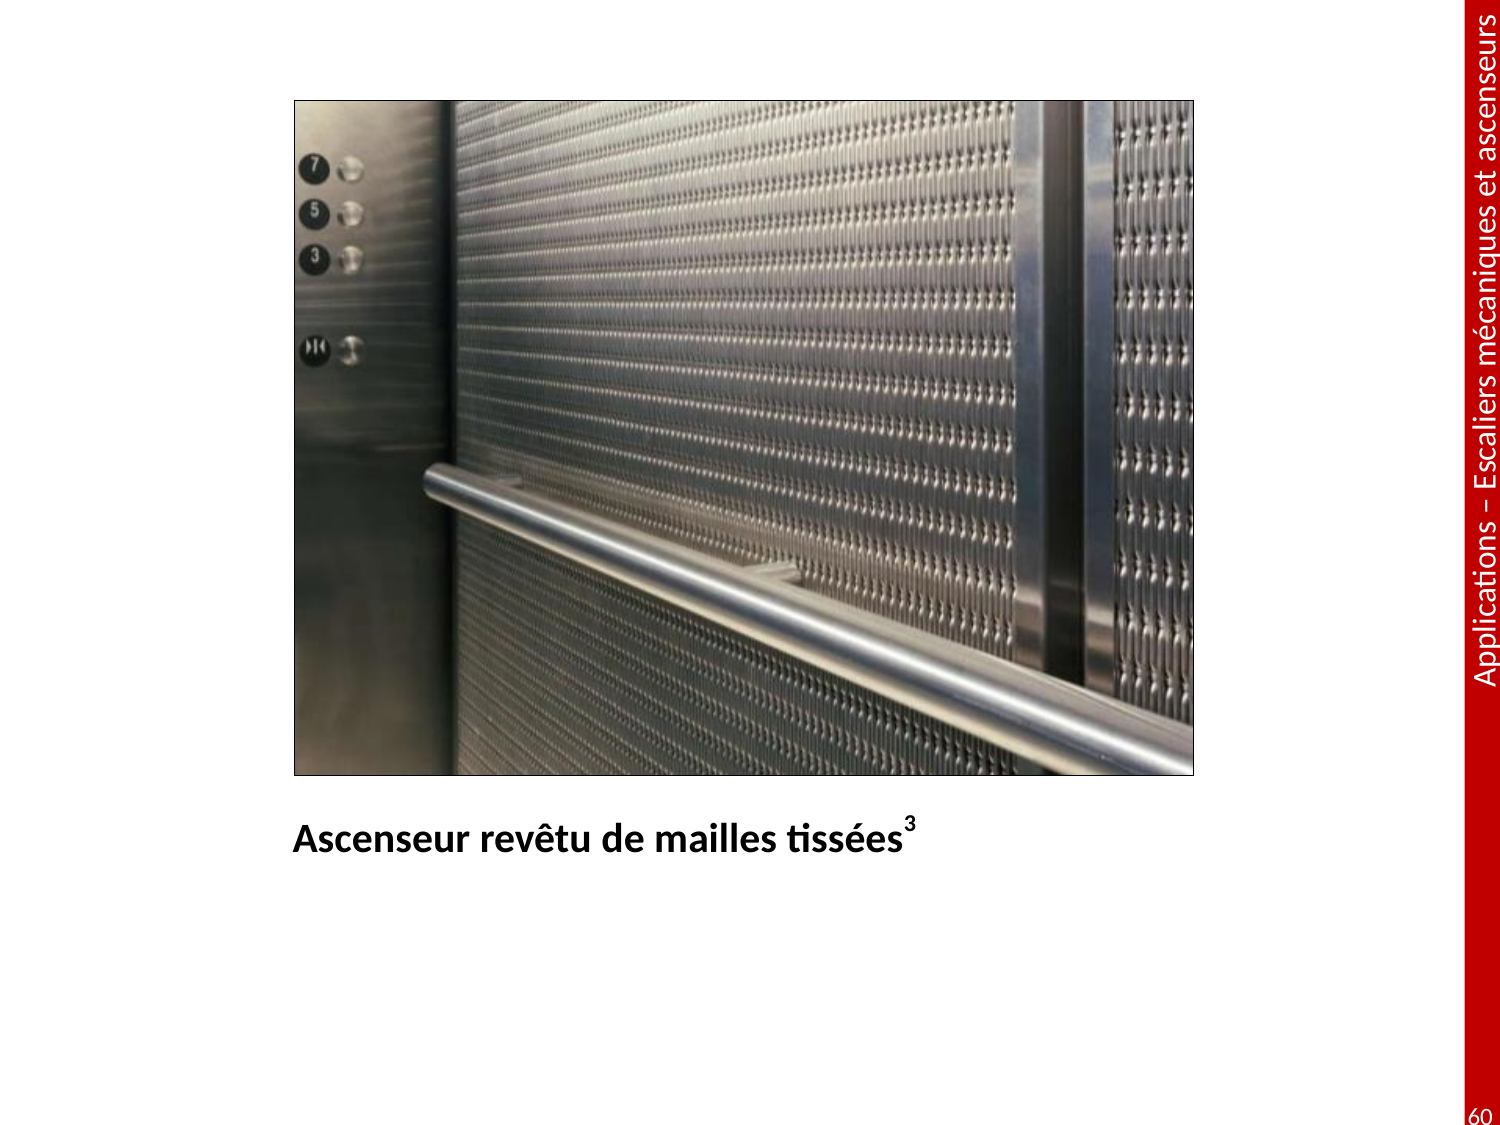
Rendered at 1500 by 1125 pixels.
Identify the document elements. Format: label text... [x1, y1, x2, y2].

slide_number 60 [1452, 1093, 1500, 1125]
title Ascenseur revêtu de mailles tissées3 [277, 775, 1178, 868]
picture [293, 100, 1195, 776]
